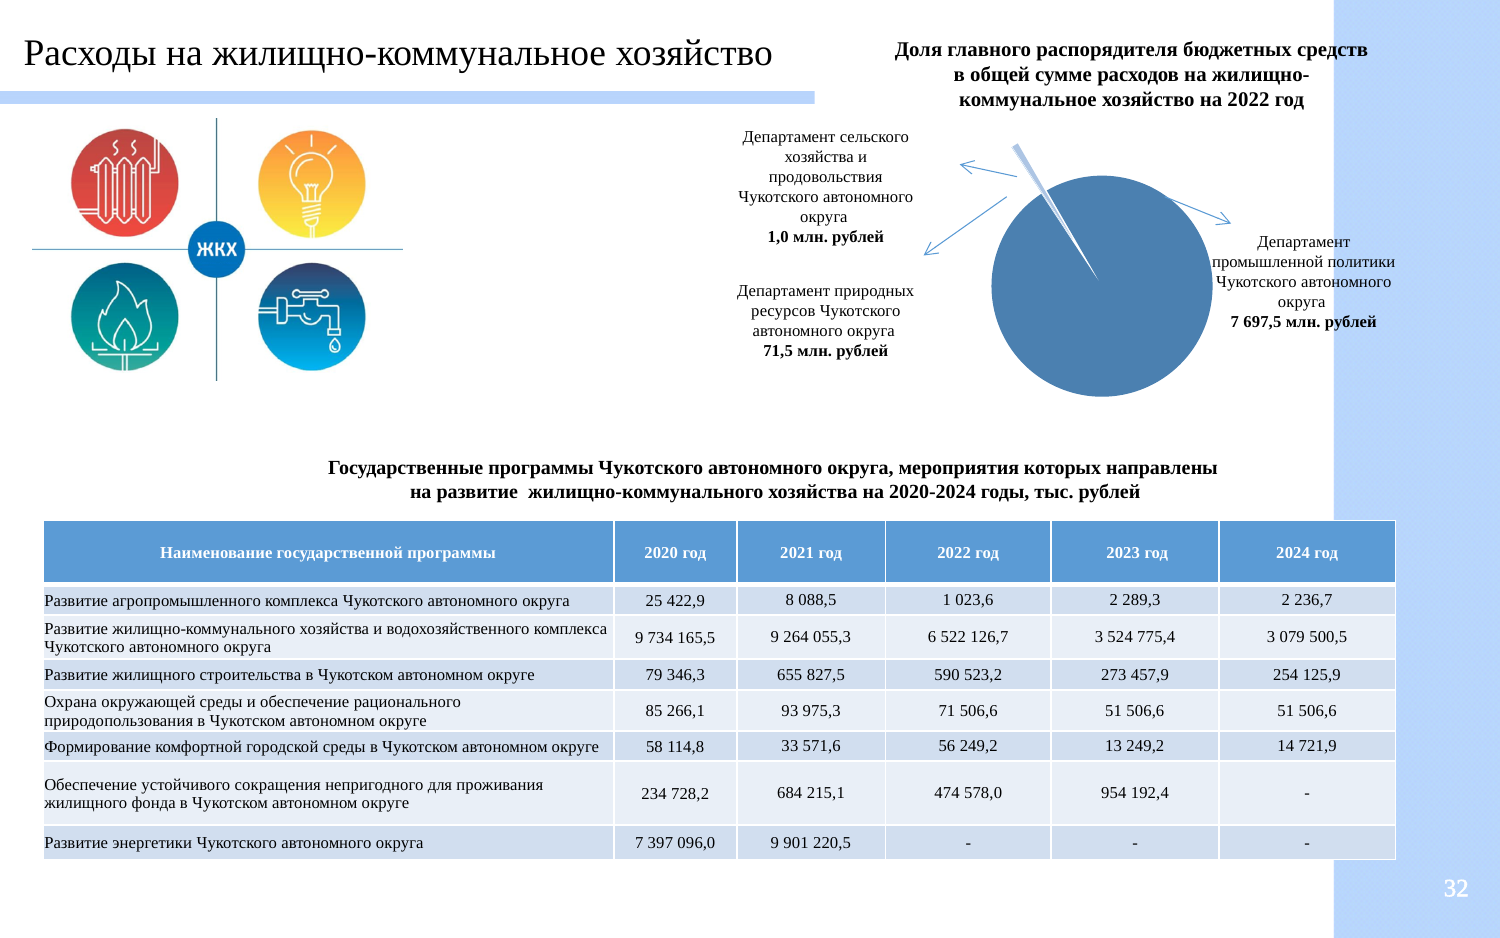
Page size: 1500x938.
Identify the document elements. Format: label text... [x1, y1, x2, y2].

table_cell 33 571,6 [738, 732, 885, 760]
table_cell 2 236,7 [1220, 587, 1395, 614]
table_cell 684 215,1 [738, 762, 885, 824]
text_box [923, 196, 1007, 256]
table_cell - [886, 826, 1050, 859]
table_cell 7 397 096,0 [615, 826, 736, 859]
table_cell 1 023,6 [886, 587, 1050, 614]
table_header 2020 год [615, 521, 736, 582]
table_cell 58 114,8 [615, 732, 736, 760]
table_cell Развитие жилищно-коммунального хозяйства и водохозяйственного комплекса Чукотского автономного округа [44, 616, 613, 658]
table_cell 590 523,2 [886, 660, 1050, 689]
table_cell 234 728,2 [615, 762, 736, 824]
slide_number 32 [1146, 861, 1484, 912]
table_cell 3 079 500,5 [1220, 616, 1395, 658]
table_cell 14 721,9 [1220, 732, 1395, 760]
table_cell 6 522 126,7 [886, 616, 1050, 658]
table_cell Развитие агропромышленного комплекса Чукотского автономного округа [44, 587, 613, 614]
table_cell 8 088,5 [738, 587, 885, 614]
text_box Расходы на жилищно-коммунальное хозяйство [8, 21, 796, 81]
text_box [0, 91, 816, 105]
table_header Наименование государственной программы [44, 521, 613, 582]
table_cell - [1052, 826, 1218, 859]
chart [857, 118, 1318, 407]
table_cell - [1220, 762, 1395, 824]
table_cell Развитие жилищного строительства в Чукотском автономном округе [44, 660, 613, 689]
table_cell Формирование комфортной городской среды в Чукотском автономном округе [44, 732, 613, 760]
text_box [959, 164, 1017, 177]
table_cell 9 734 165,5 [615, 616, 736, 658]
table_cell 2 289,3 [1052, 587, 1218, 614]
table_header 2023 год [1052, 521, 1218, 582]
table_cell 474 578,0 [886, 762, 1050, 824]
table_header 2021 год [738, 521, 885, 582]
text_box Департамент сельского хозяйства и продовольствия Чукотского автономного округа 1,0 млн. рублей [714, 118, 857, 254]
table_cell 254 125,9 [1220, 660, 1395, 689]
table_cell 3 524 775,4 [1052, 616, 1218, 658]
text_box Доля главного распорядителя бюджетных средств в общей сумме расходов на жилищно-коммунальное хозяйство на 2022 год [872, 27, 1391, 118]
table_cell 9 901 220,5 [738, 826, 885, 859]
table_cell 93 975,3 [738, 691, 885, 730]
table_cell - [1220, 826, 1395, 859]
table_cell 13 249,2 [1052, 732, 1218, 760]
table_cell 56 249,2 [886, 732, 1050, 760]
text_box Департамент промышленной политики Чукотского автономного округа 7 697,5 млн. рублей [1318, 223, 1416, 339]
text_box Департамент природных ресурсов Чукотского автономного округа 71,5 млн. рублей [714, 272, 857, 368]
table_cell 85 266,1 [615, 691, 736, 730]
table_cell Охрана окружающей среды и обеспечение рационального природопользования в Чукотском автономном округе [44, 691, 613, 730]
table_cell 273 457,9 [1052, 660, 1218, 689]
table_cell 51 506,6 [1052, 691, 1218, 730]
table_cell Развитие энергетики Чукотского автономного округа [44, 826, 613, 859]
table_cell 9 264 055,3 [738, 616, 885, 658]
table_cell 71 506,6 [886, 691, 1050, 730]
table_cell Обеспечение устойчивого сокращения непригодного для проживания жилищного фонда в Чукотском автономном округе [44, 762, 613, 824]
table_cell 954 192,4 [1052, 762, 1218, 824]
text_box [1164, 196, 1232, 224]
table_cell 79 346,3 [615, 660, 736, 689]
picture [0, 0, 1500, 938]
table_cell 25 422,9 [615, 587, 736, 614]
table_cell 51 506,6 [1220, 691, 1395, 730]
text_box Государственные программы Чукотского автономного округа, мероприятия которых направлены на развитие жилищно-коммунального хозяйства на 2020-2024 годы, тыс. рублей [65, 448, 1485, 509]
table_header 2024 год [1220, 521, 1395, 582]
table_cell 655 827,5 [738, 660, 885, 689]
table_header 2022 год [886, 521, 1050, 582]
